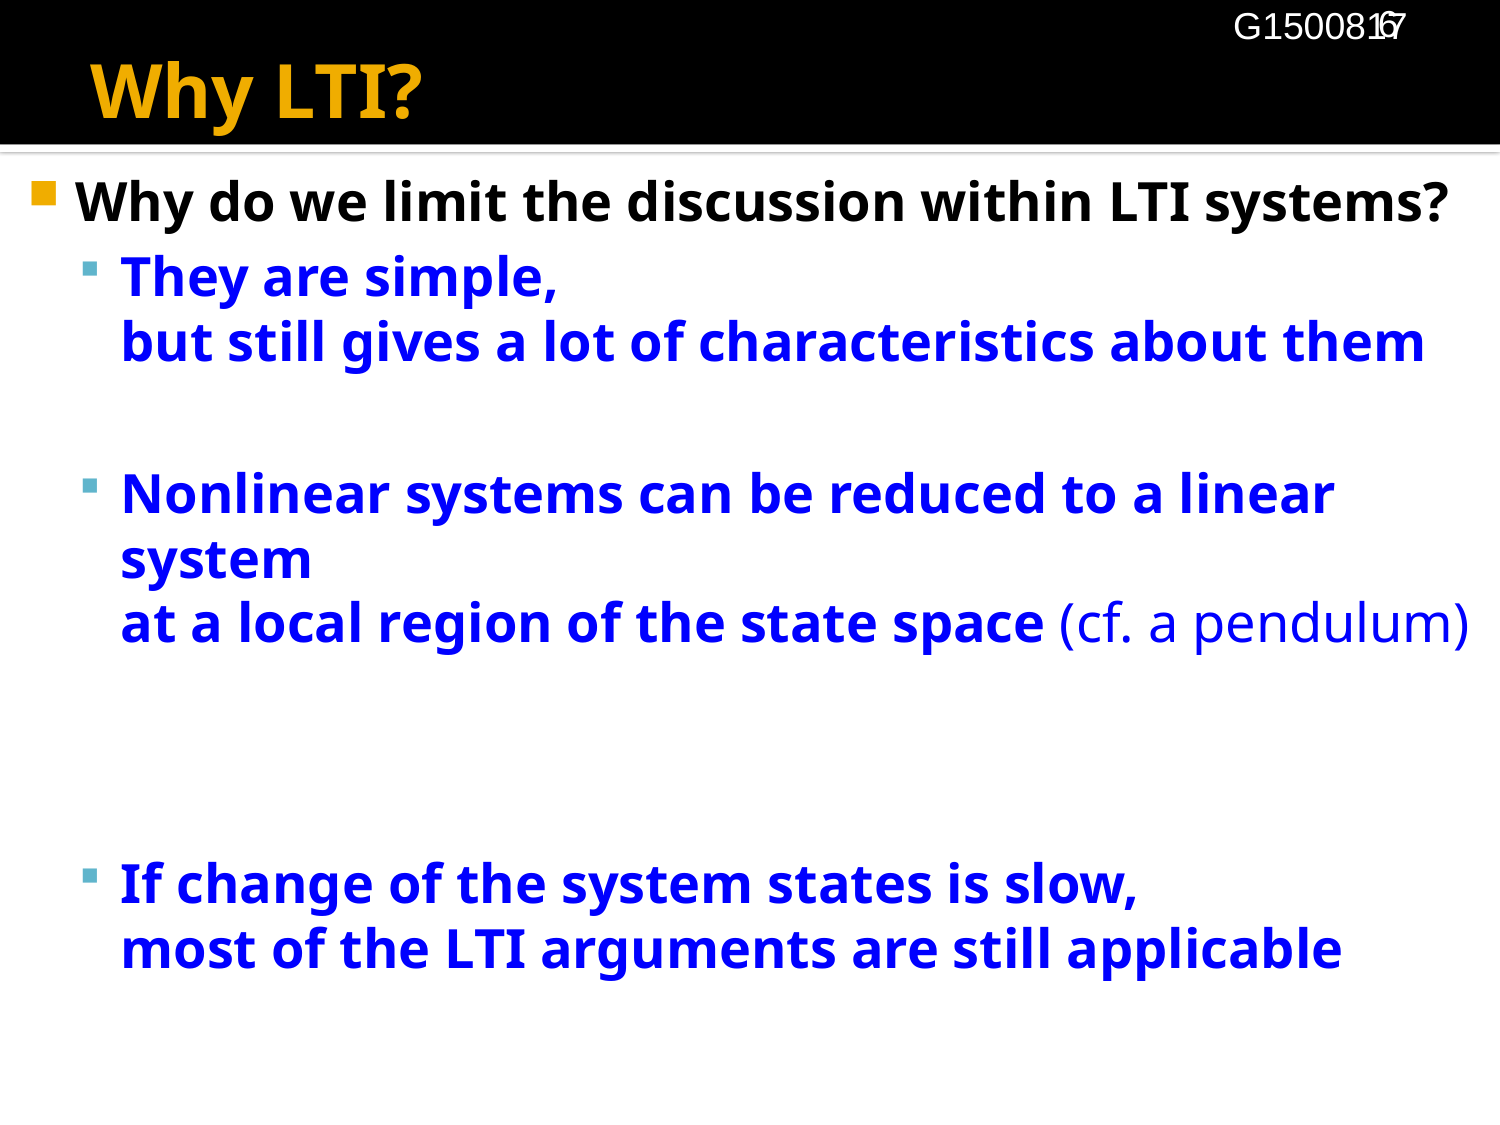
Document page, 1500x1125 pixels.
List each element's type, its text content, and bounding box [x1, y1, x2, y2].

title Why LTI? [75, 25, 1425, 151]
footer G1500817 [1225, 1, 1438, 47]
list Why do we limit the discussion within LTI systems? They are simple, but still gives a lot of characteristics about them Nonlinear systems can be reduced to a linear system at a local region of the state space (cf. a pendulum) If change of the system states is slow, most of the LTI arguments are still applicable [0, 151, 1500, 1125]
